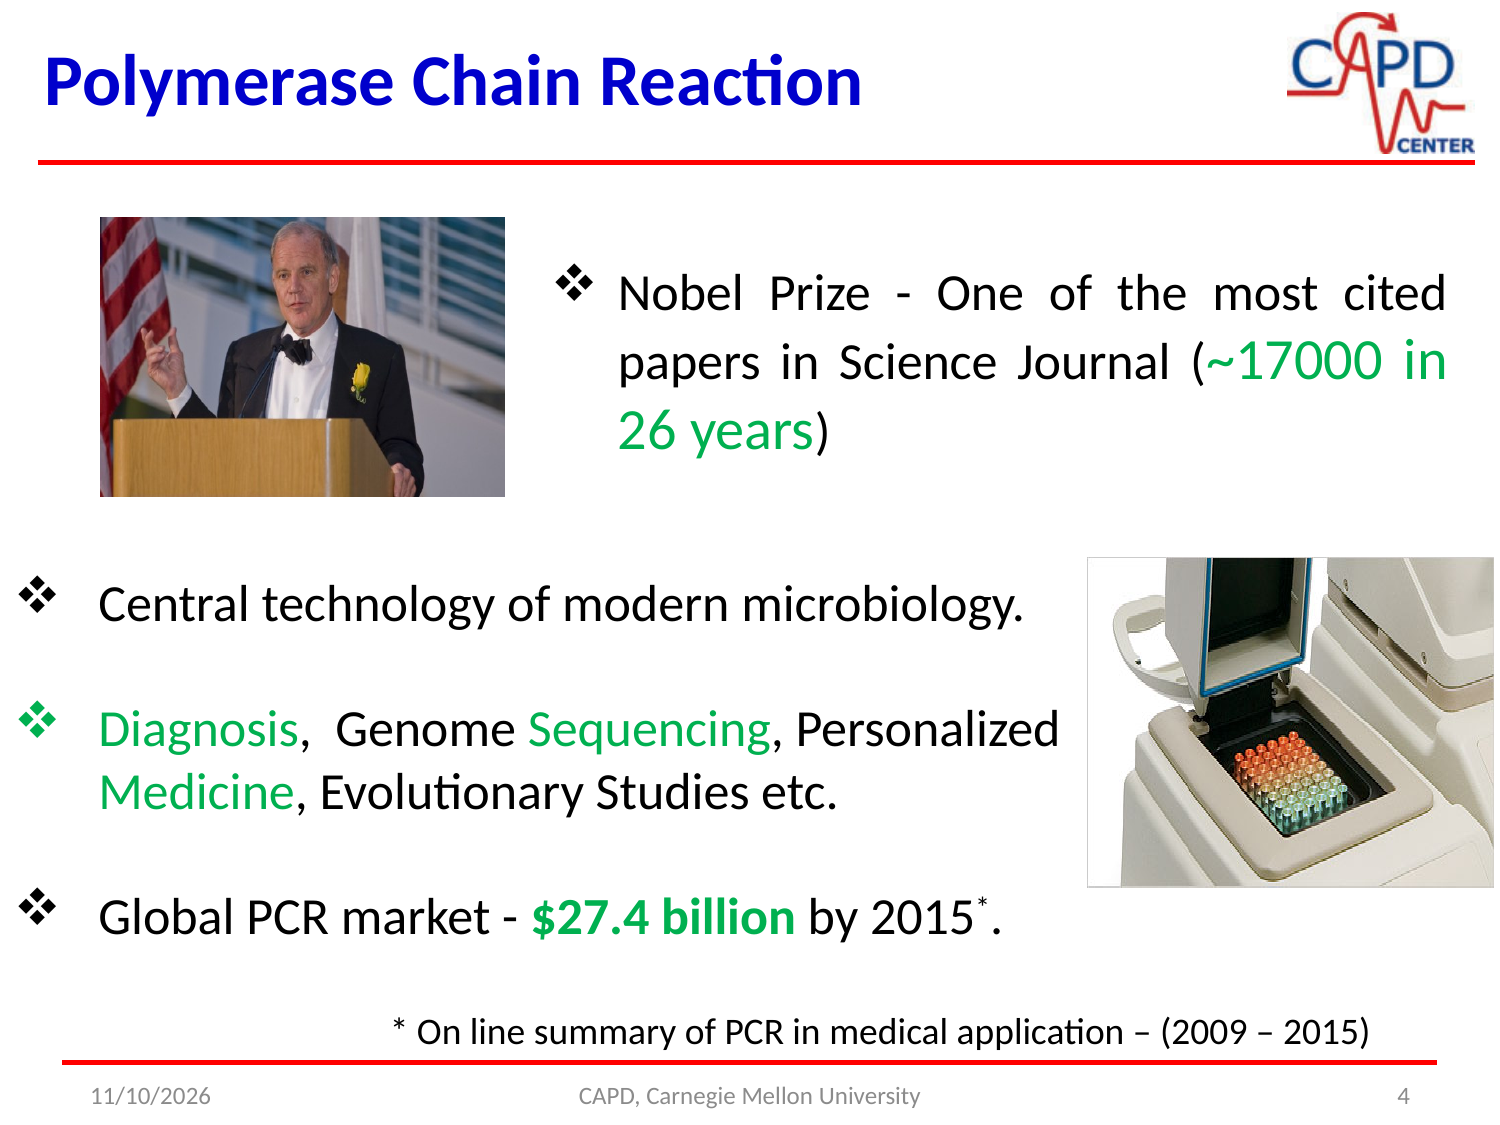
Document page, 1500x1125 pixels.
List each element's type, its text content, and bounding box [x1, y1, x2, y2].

text_box * On line summary of PCR in medical application – (2009 – 2015) [374, 999, 1413, 1060]
footer CAPD, Carnegie Mellon University [512, 1065, 988, 1125]
text_box Polymerase Chain Reaction [29, 24, 1188, 128]
text_box Nobel Prize - One of the most cited papers in Science Journal (~17000 in 26 years) [536, 250, 1463, 469]
picture [100, 217, 506, 498]
slide_number 4 [1074, 1065, 1425, 1125]
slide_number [75, 1065, 425, 1125]
text_box Central technology of modern microbiology. Diagnosis, Genome Sequencing, Personalized Medicine, Evolutionary Studies etc. Global PCR market - $27.4 billion by 2015*. [0, 562, 1125, 1015]
picture [1287, 12, 1475, 154]
picture [1087, 557, 1494, 888]
